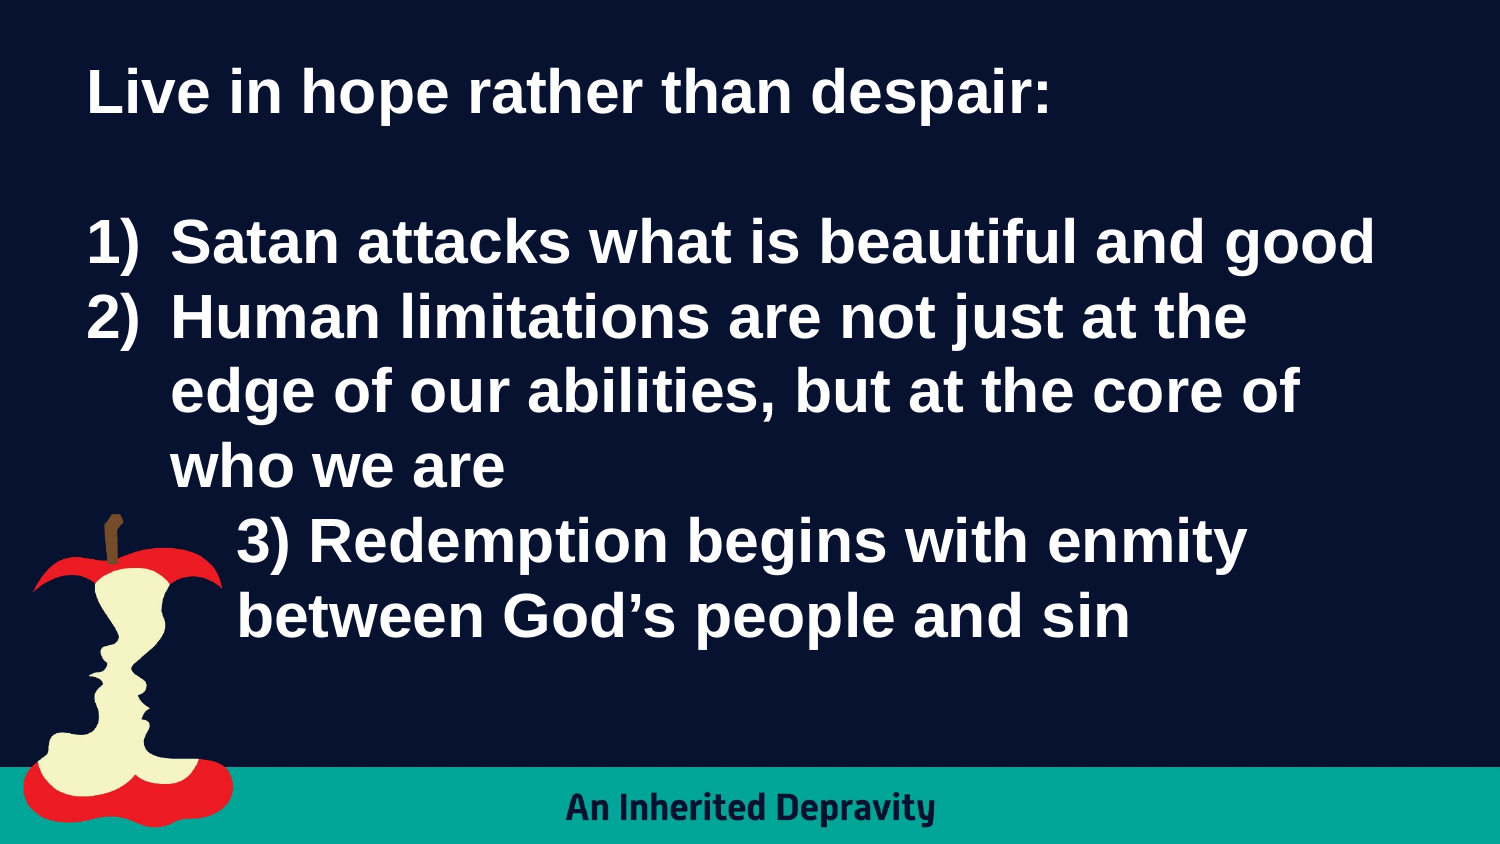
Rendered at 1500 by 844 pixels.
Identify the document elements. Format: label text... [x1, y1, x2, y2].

picture [0, 0, 1500, 844]
text_box Live in hope rather than despair: Satan attacks what is beautiful and good Human limitations are not just at the edge of our abilities, but at the core of who we are 3) Redemption begins with enmity between God’s people and sin [71, 43, 1396, 658]
